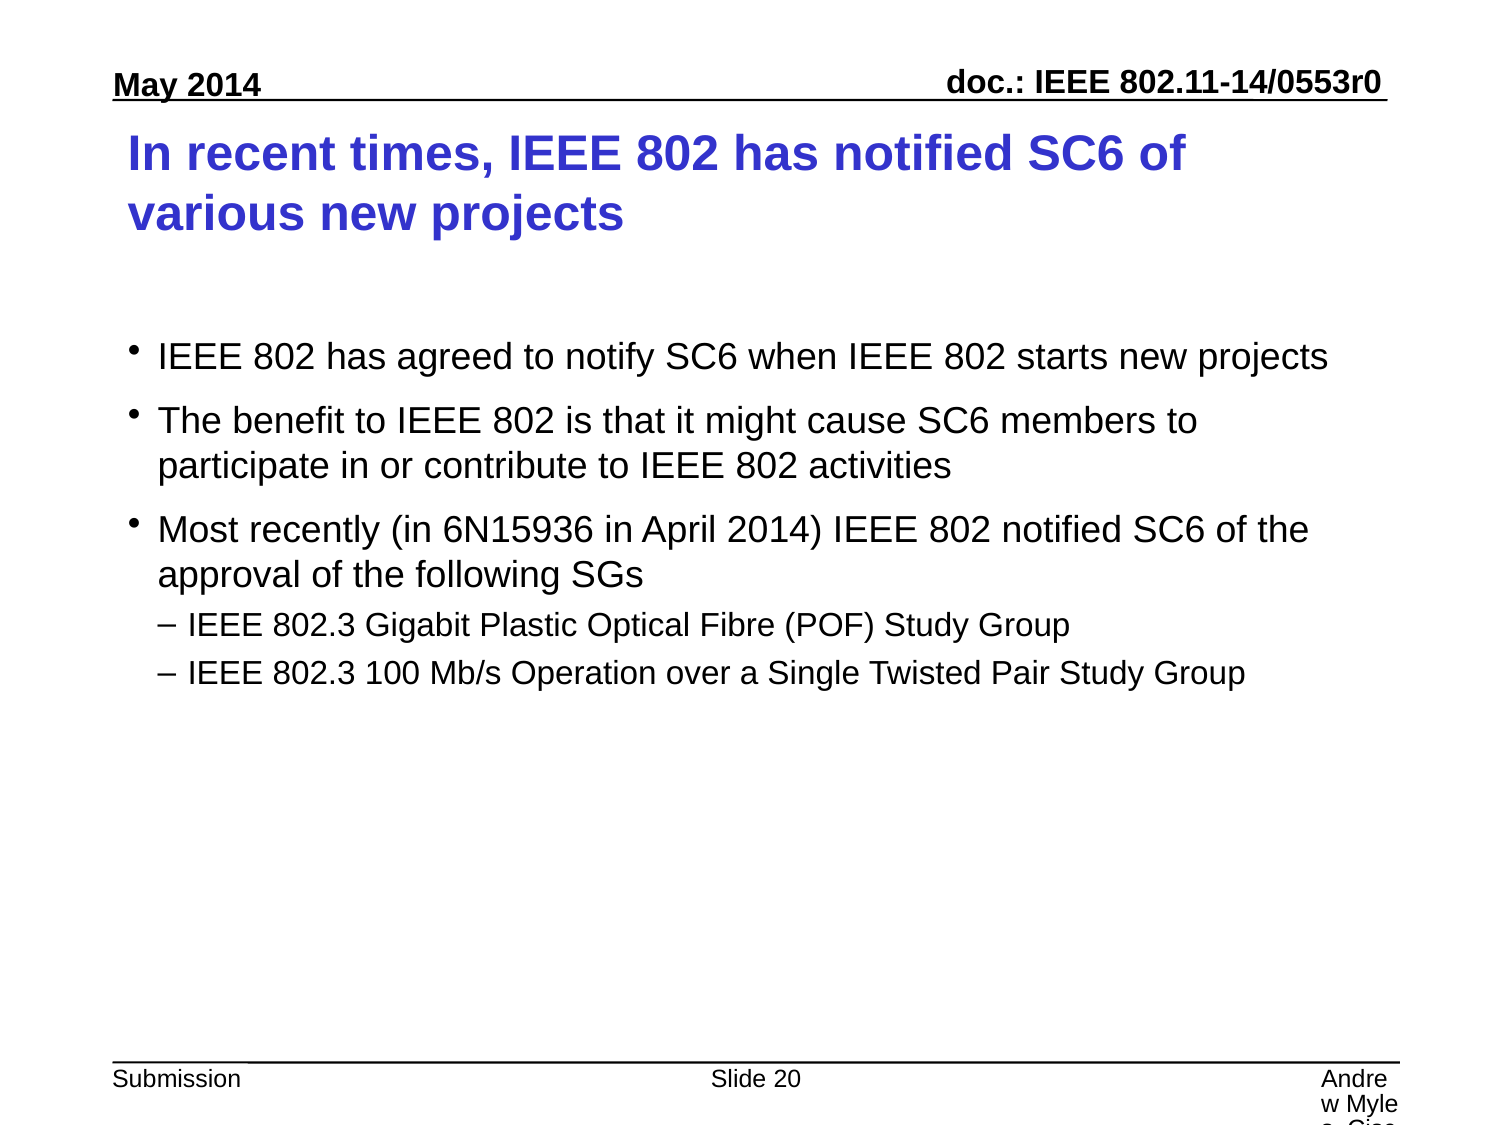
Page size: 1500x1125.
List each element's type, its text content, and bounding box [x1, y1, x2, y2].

title In recent times, IEEE 802 has notified SC6 of various new projects [112, 112, 1388, 288]
list IEEE 802 has agreed to notify SC6 when IEEE 802 starts new projects The benefit to IEEE 802 is that it might cause SC6 members to participate in or contribute to IEEE 802 activities Most recently (in 6N15936 in April 2014) IEEE 802 notified SC6 of the approval of the following SGs IEEE 802.3 Gigabit Plastic Optical Fibre (POF) Study Group IEEE 802.3 100 Mb/s Operation over a Single Twisted Pair Study Group [112, 324, 1388, 1000]
footer Andrew Myles, Cisco [1320, 1061, 1402, 1093]
slide_number Slide 20 [709, 1061, 803, 1093]
